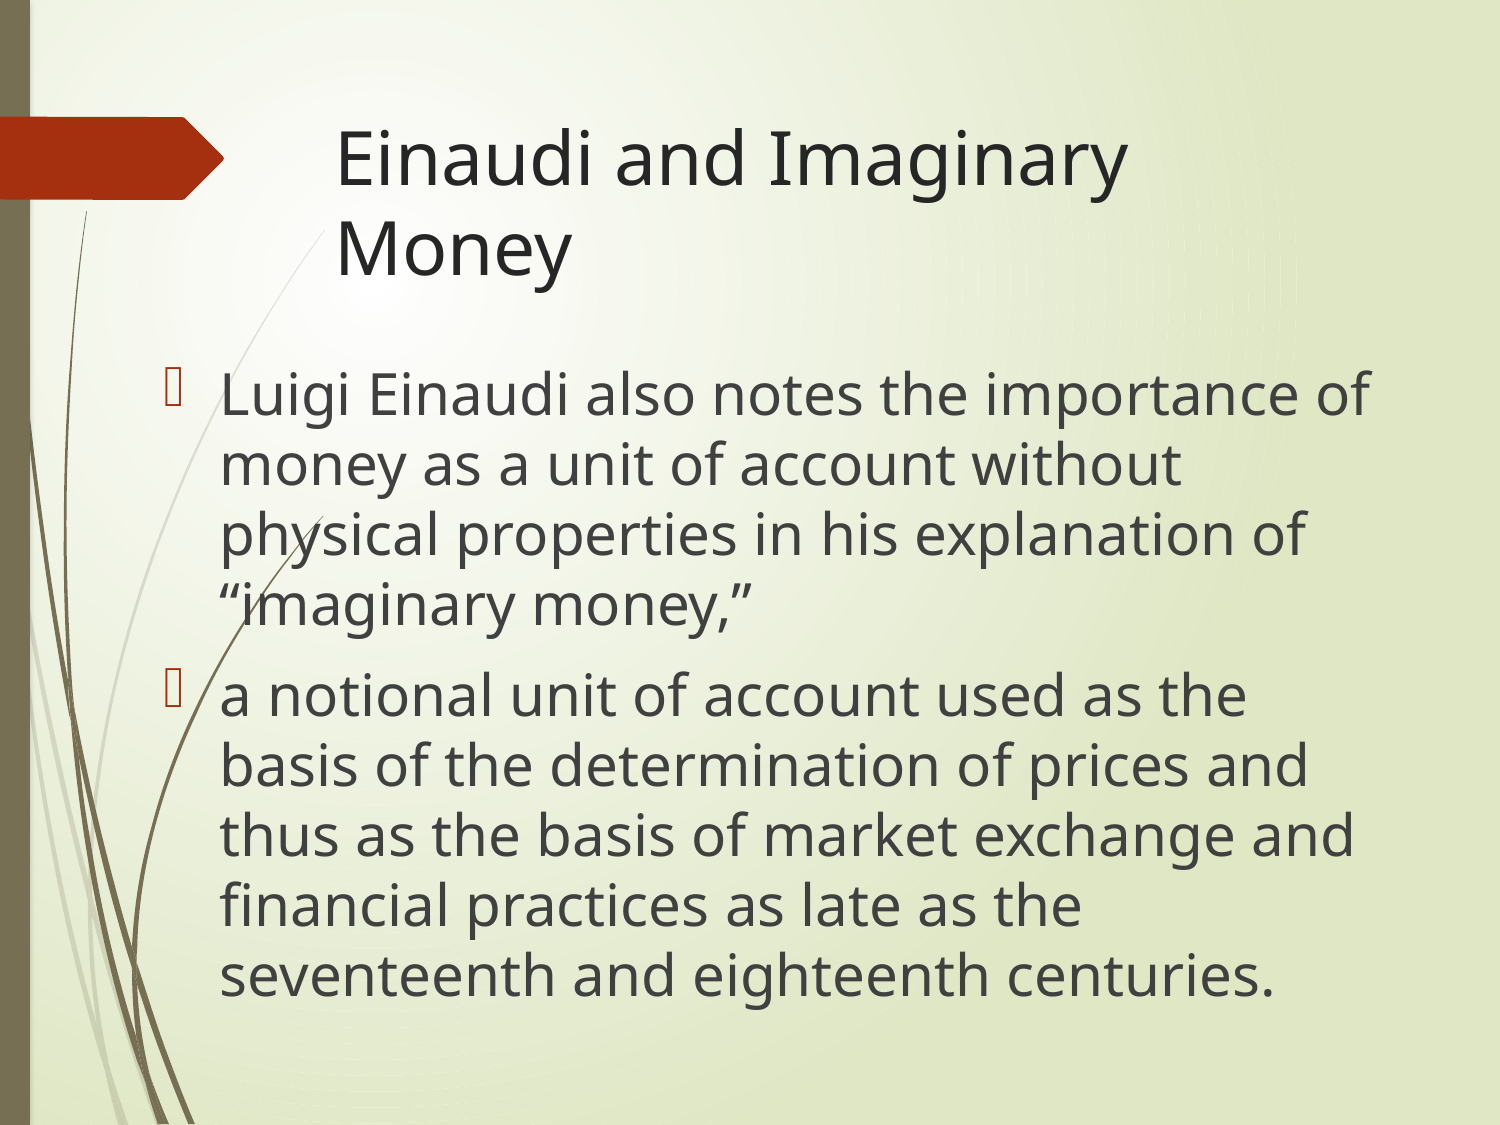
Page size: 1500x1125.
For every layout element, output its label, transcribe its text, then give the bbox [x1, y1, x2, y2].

list Luigi Einaudi also notes the importance of money as a unit of account without physical properties in his explanation of “imaginary money,” a notional unit of account used as the basis of the determination of prices and thus as the basis of market exchange and financial practices as late as the seventeenth and eighteenth centuries. [148, 350, 1400, 1125]
title Einaudi and Imaginary Money [319, 102, 1400, 313]
